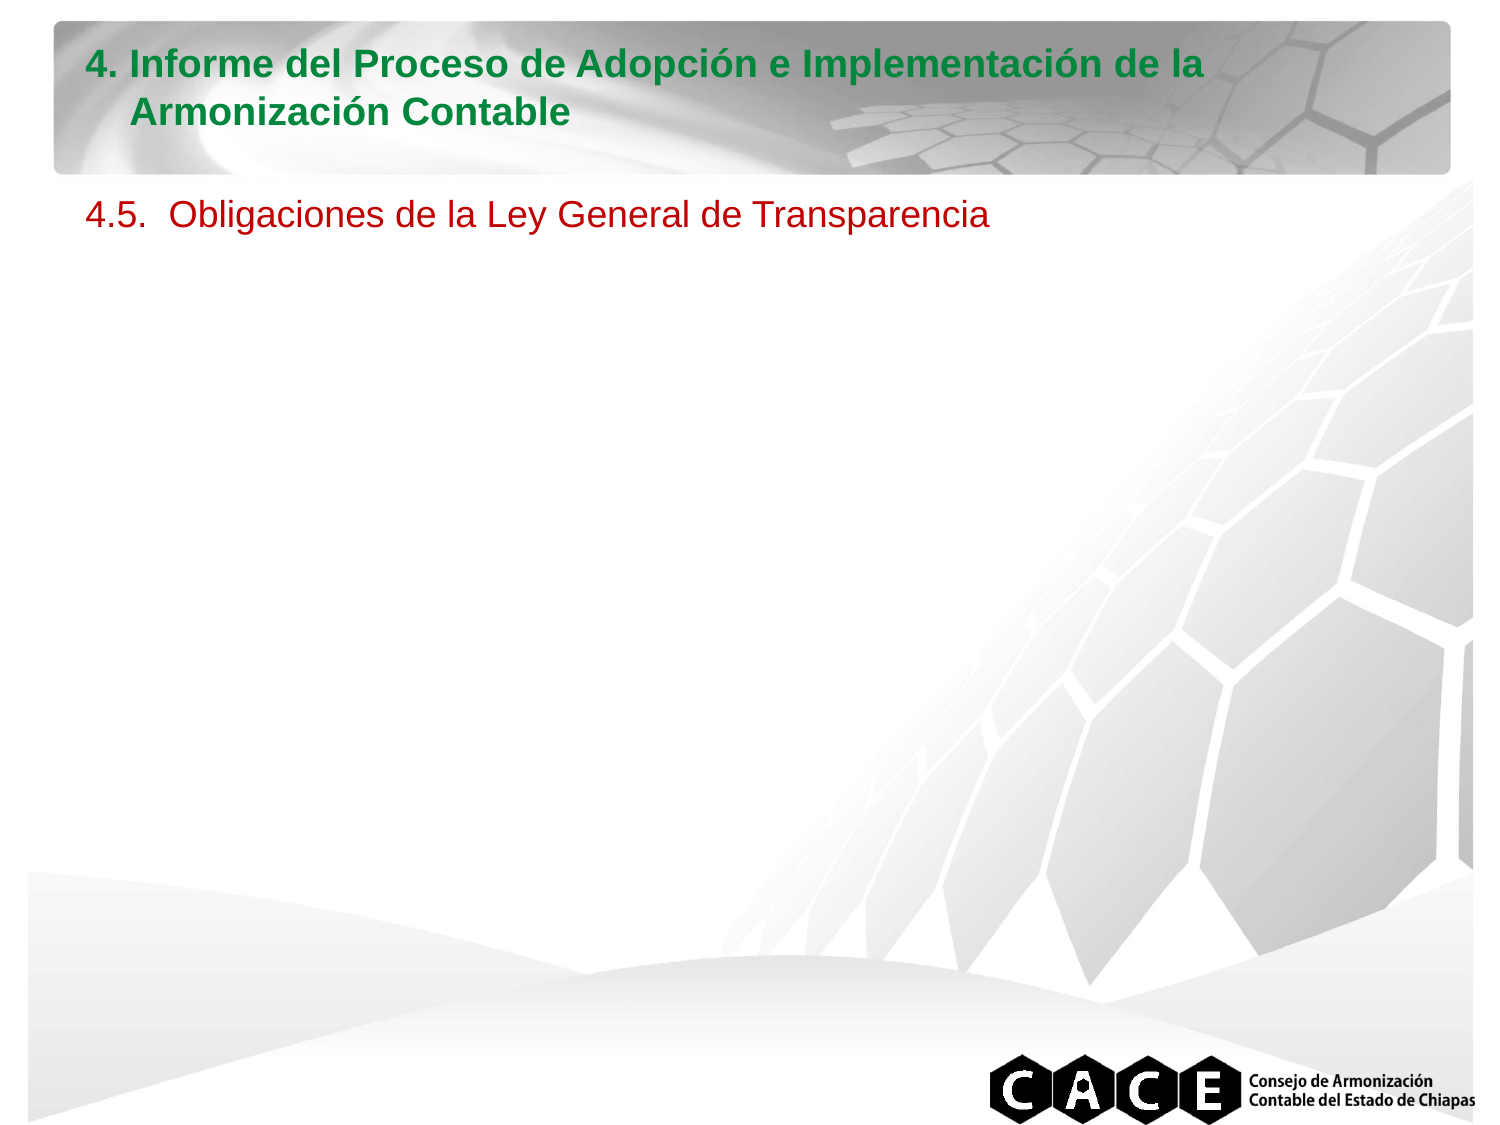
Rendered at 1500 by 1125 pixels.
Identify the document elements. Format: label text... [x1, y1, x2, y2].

text_box 4. Informe del Proceso de Adopción e Implementación de la Armonización Contable [70, 30, 1270, 141]
text_box 4.5. Obligaciones de la Ley General de Transparencia [70, 182, 1211, 243]
